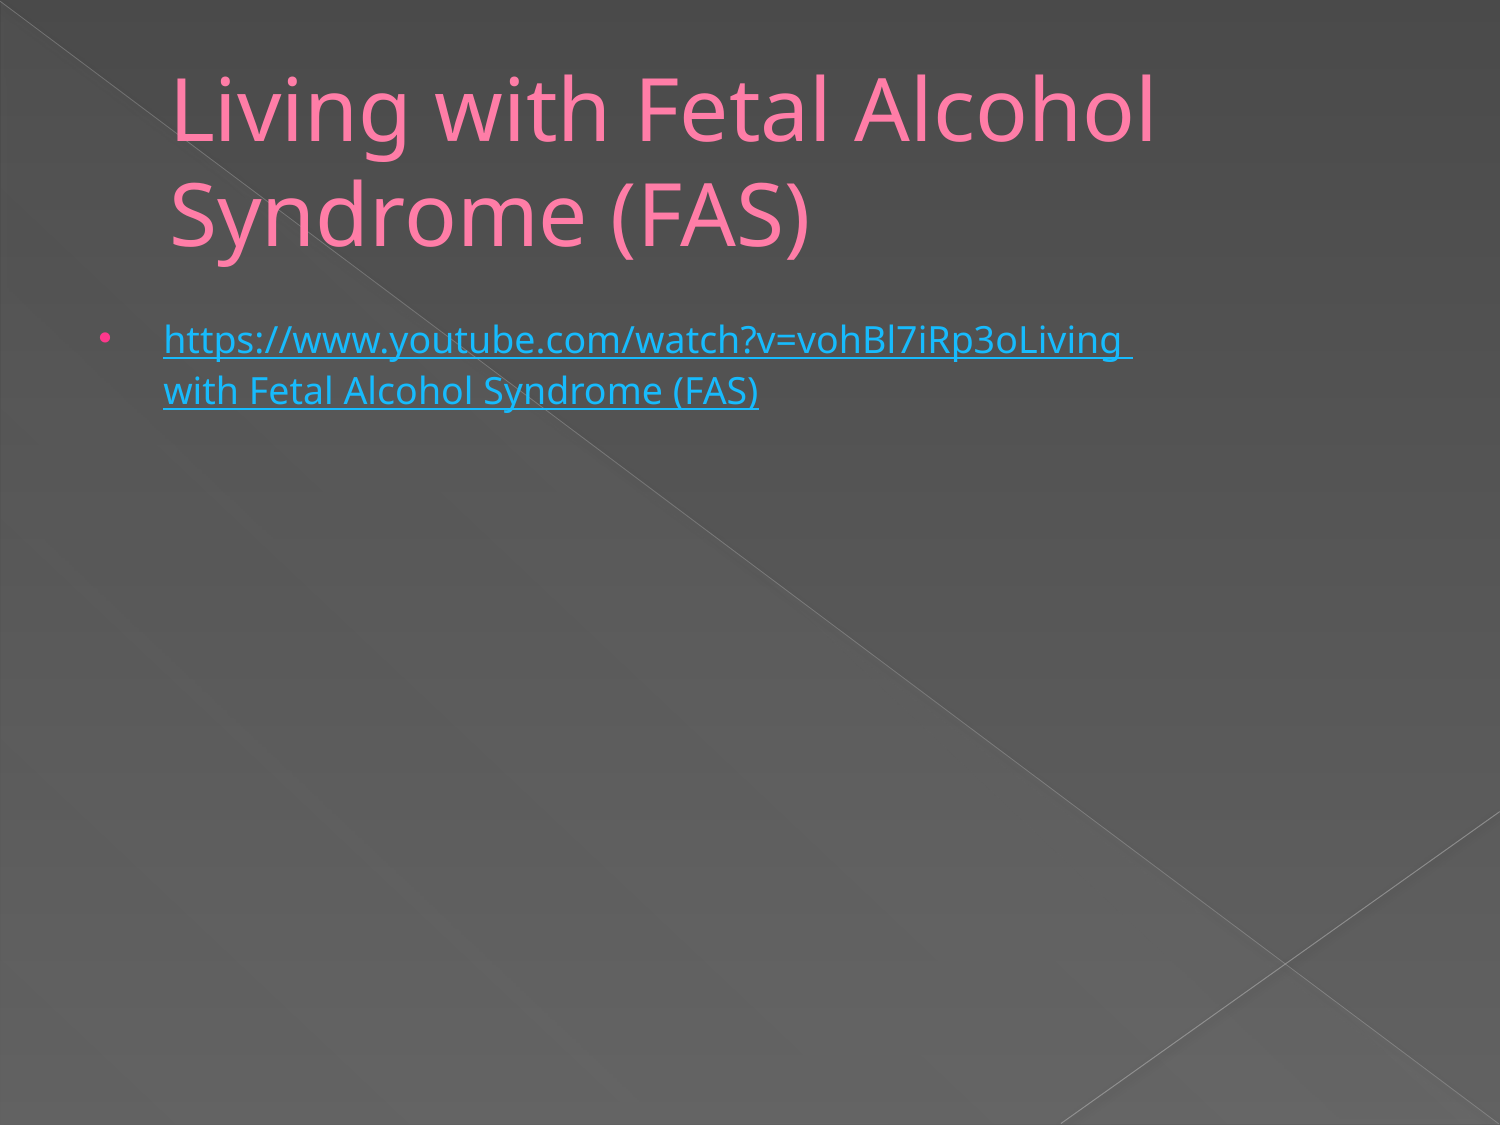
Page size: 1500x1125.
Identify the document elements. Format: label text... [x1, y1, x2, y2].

list https://www.youtube.com/watch?v=vohBl7iRp3oLiving with Fetal Alcohol Syndrome (FAS) [75, 308, 1425, 1059]
title Living with Fetal Alcohol Syndrome (FAS) [75, 43, 1425, 274]
